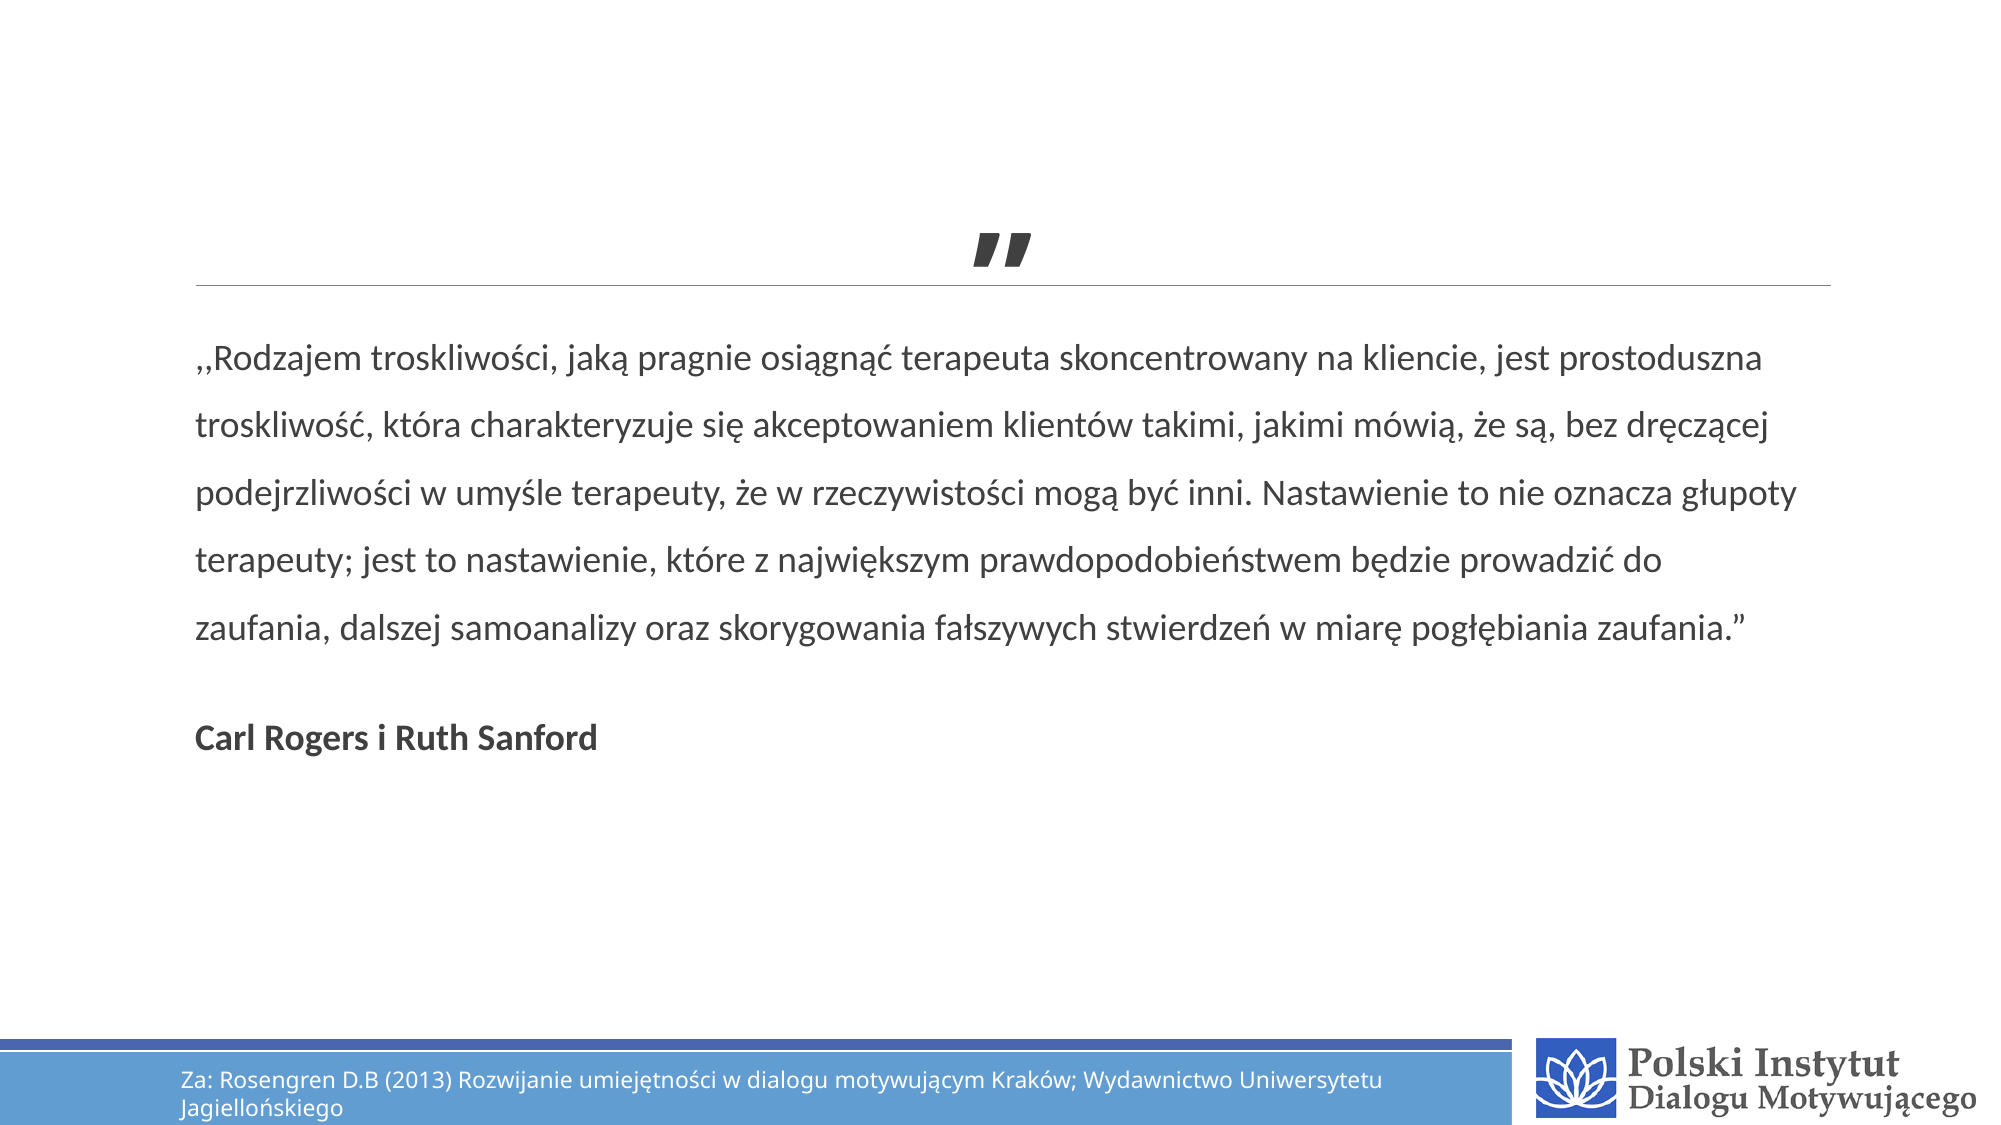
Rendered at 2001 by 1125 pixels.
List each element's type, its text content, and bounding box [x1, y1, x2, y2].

picture [1536, 1038, 1976, 1118]
text_box Za: Rosengren D.B (2013) Rozwijanie umiejętności w dialogu motywującym Kraków; Wydawnictwo Uniwersytetu Jagiellońskiego [166, 1058, 1435, 1125]
title „ [180, 47, 1830, 285]
list ,,Rodzajem troskliwości, jaką pragnie osiągnąć terapeuta skoncentrowany na kliencie, jest prostoduszna troskliwość, która charakteryzuje się akceptowaniem klientów takimi, jakimi mówią, że są, bez dręczącej podejrzliwości w umyśle terapeuty, że w rzeczywistości mogą być inni. Nastawienie to nie oznacza głupoty terapeuty; jest to nastawienie, które z największym prawdopodobieństwem będzie prowadzić do zaufania, dalszej samoanalizy oraz skorygowania fałszywych stwierdzeń w miarę pogłębiania zaufania.” Carl Rogers i Ruth Sanford [180, 302, 1803, 963]
